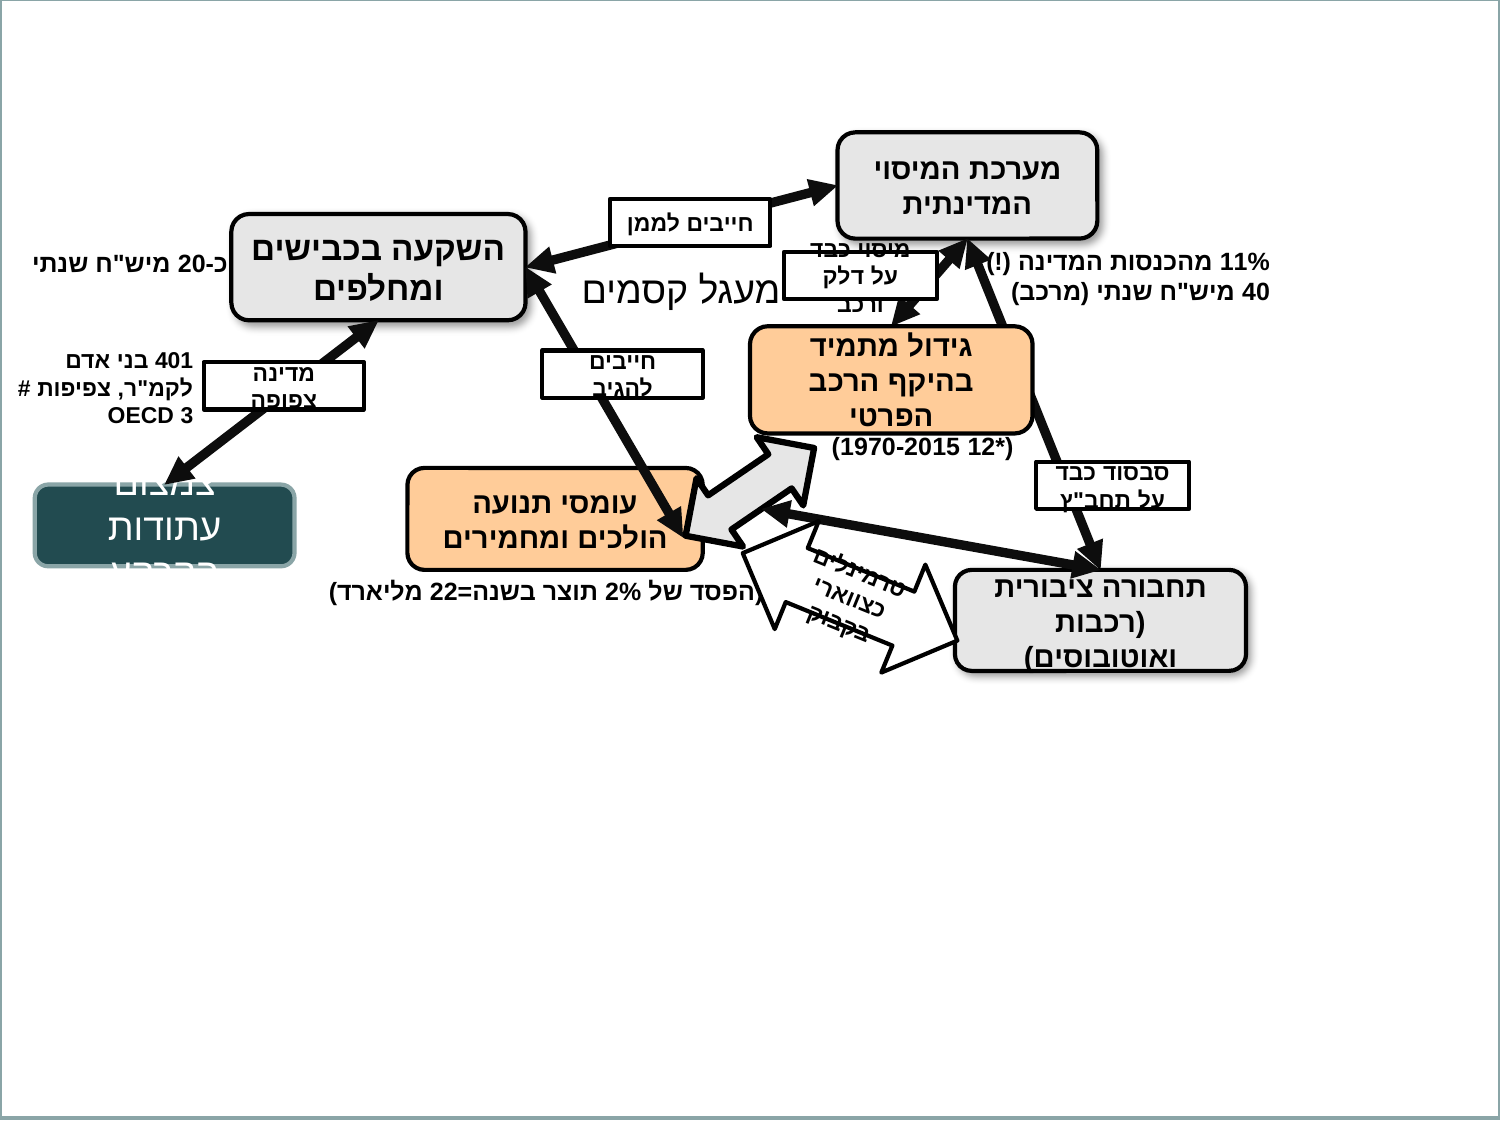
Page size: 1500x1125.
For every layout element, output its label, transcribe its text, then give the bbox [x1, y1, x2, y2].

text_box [525, 276, 739, 476]
text_box (*12 1970-2015) [816, 436, 962, 468]
text_box כ-20 מיש"ח שנתי [17, 239, 243, 285]
text_box 401 בני אדם לקמ"ר, צפיפות # 3 OECD [0, 338, 159, 436]
text_box [684, 435, 816, 549]
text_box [761, 508, 1101, 571]
text_box צמצום עתודות הקרקע [32, 482, 297, 569]
text_box 11% מהכנסות המדינה (!) 40 מיש"ח שנתי (מרכב) [1102, 238, 1285, 313]
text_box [890, 238, 966, 327]
text_box מעגל קסמים [744, 277, 796, 318]
text_box (הפסד של 2% תוצר בשנה=22 מליארד) [314, 567, 765, 613]
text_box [525, 185, 838, 268]
text_box [0, 0, 1500, 1120]
text_box גידול מתמיד בהיקף הרכב הפרטי [747, 324, 962, 436]
text_box השקעה בכבישים ומחלפים [229, 211, 520, 323]
text_box עומסי תנועה הולכים ומחמירים [405, 465, 705, 567]
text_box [164, 320, 379, 485]
text_box מיסוי כבד על דלק ורכב [796, 250, 885, 301]
text_box טרמינלים כצווארי בקבוק [740, 545, 960, 675]
text_box סבסוד כבד על תחב"ץ [1106, 460, 1191, 511]
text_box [967, 238, 1101, 508]
text_box תחבורה ציבורית (רכבות ואוטובוסים) [952, 567, 1249, 674]
text_box מערכת המיסוי המדינתית [835, 130, 1100, 241]
